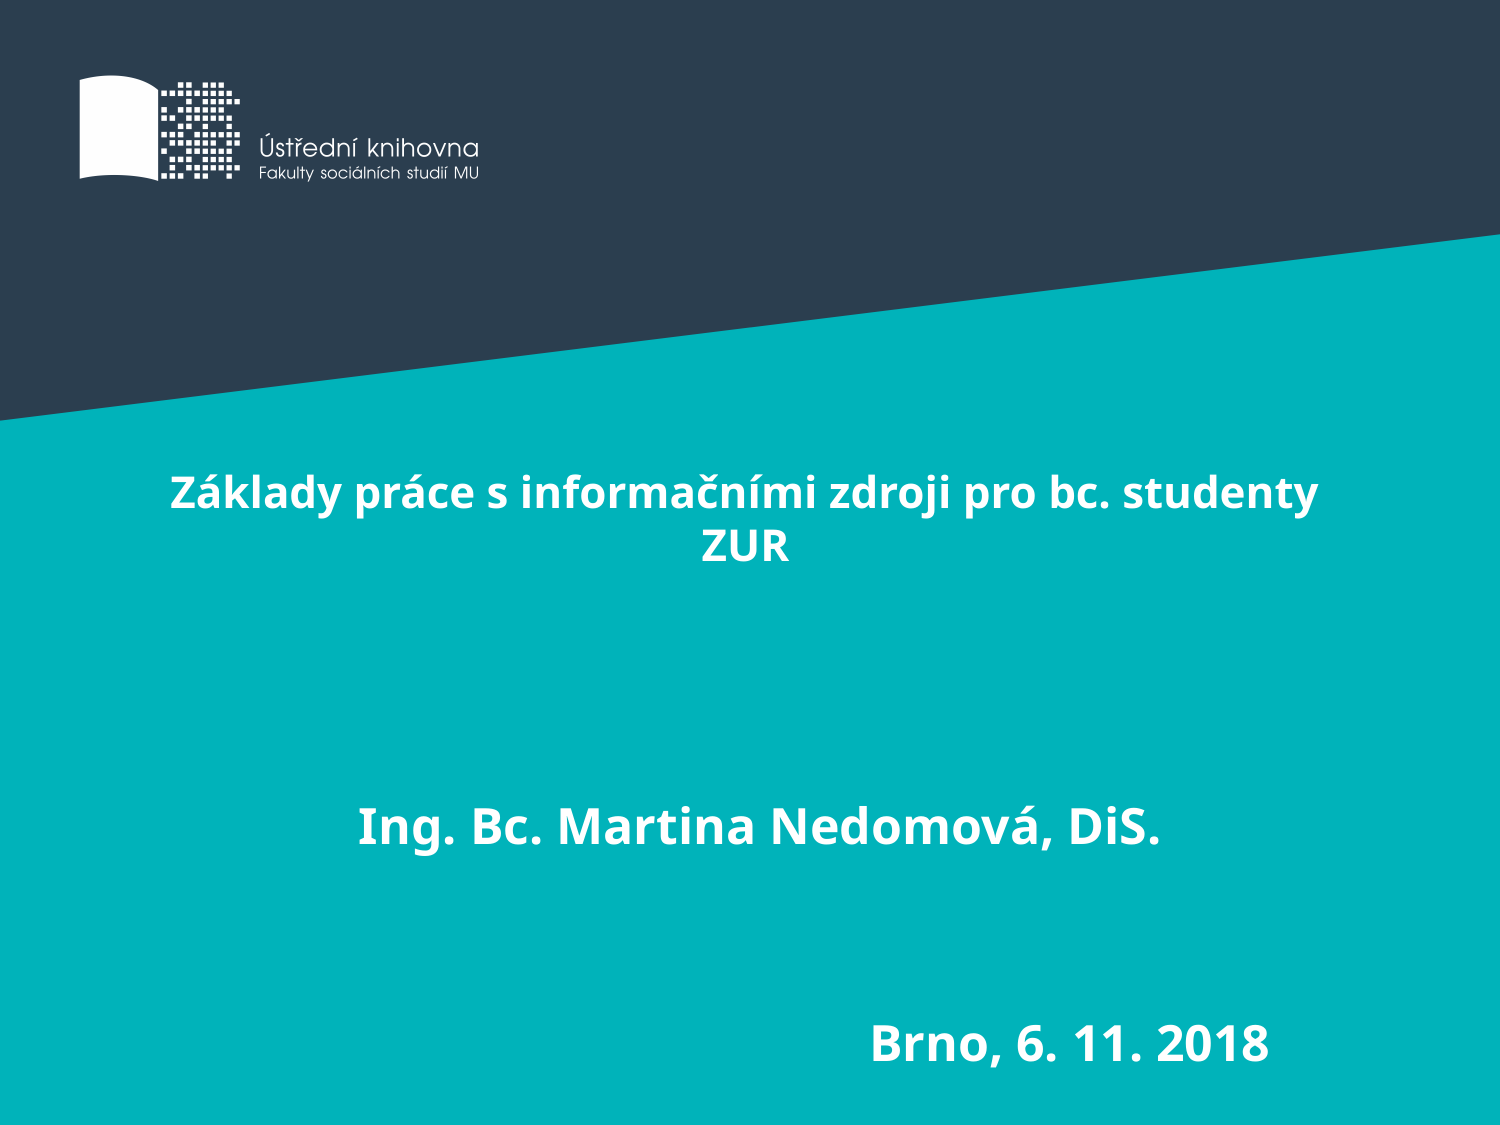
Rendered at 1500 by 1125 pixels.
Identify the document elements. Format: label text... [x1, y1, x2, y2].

picture [0, 0, 1500, 1125]
title Základy práce s informačními zdroji pro bc. studenty ZUR [108, 456, 1383, 579]
subtitle Ing. Bc. Martina Nedomová, DiS. [329, 786, 1192, 988]
text_box Brno, 6. 11. 2018 [854, 1003, 1500, 1124]
